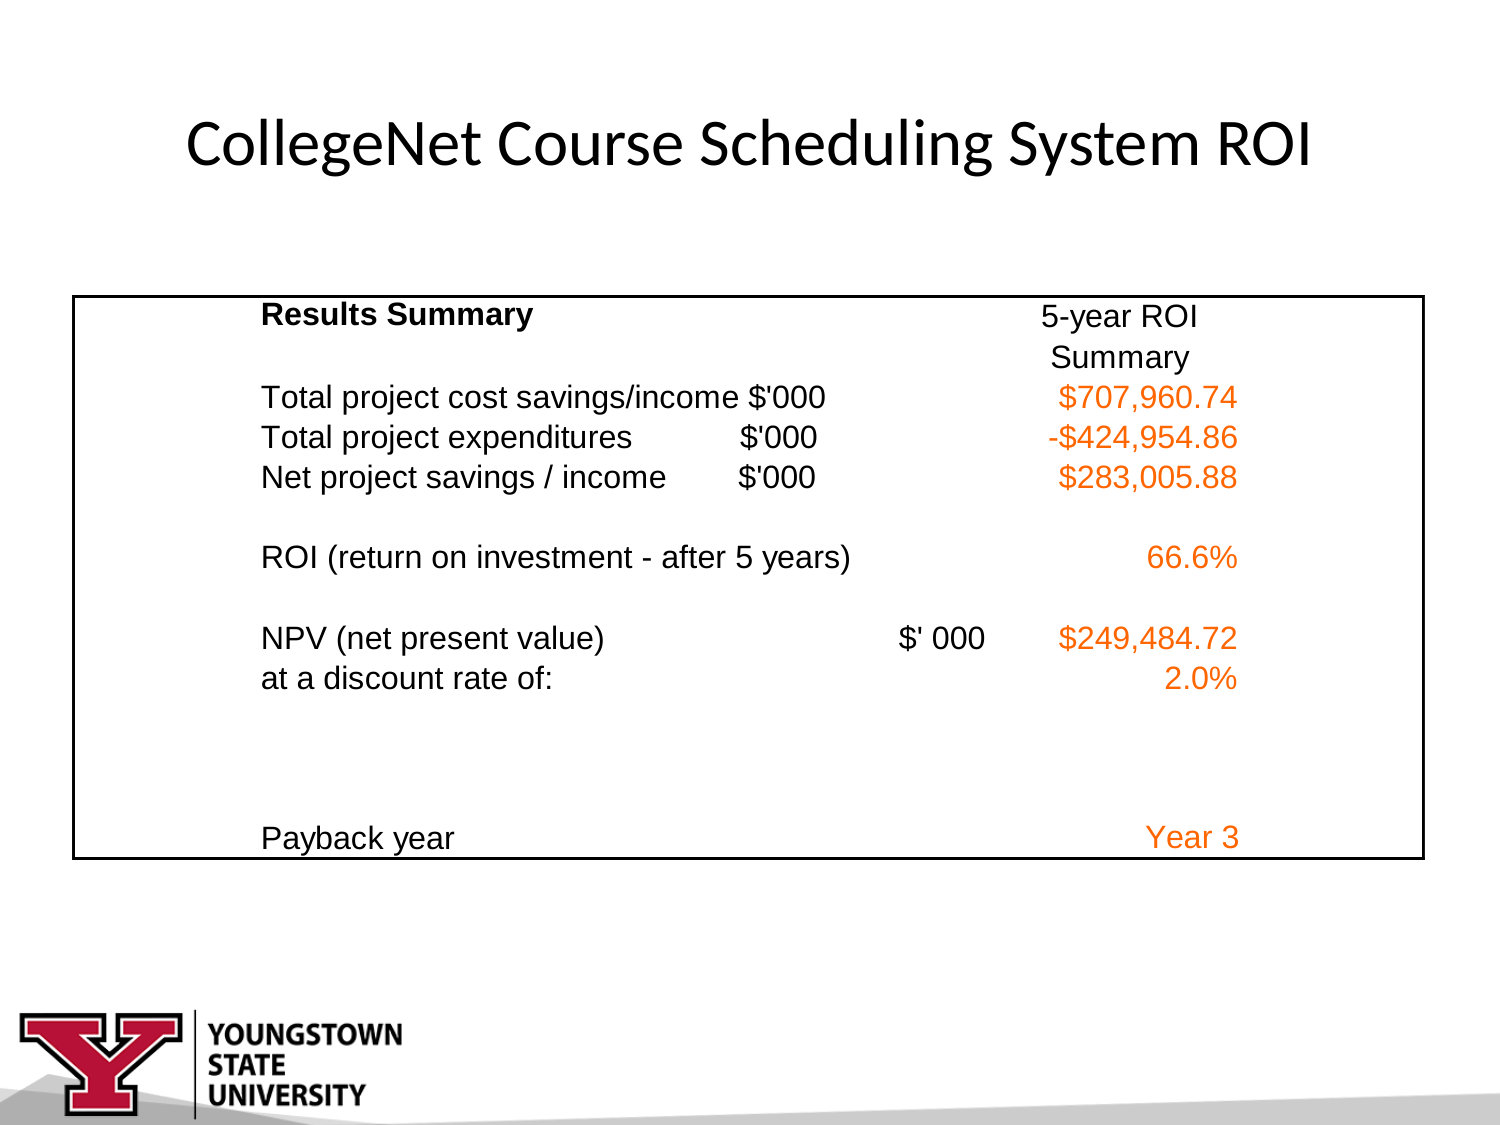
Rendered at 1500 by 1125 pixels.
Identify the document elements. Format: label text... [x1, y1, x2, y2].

picture [72, 294, 1426, 861]
title CollegeNet Course Scheduling System ROI [75, 45, 1425, 233]
picture [0, 999, 1500, 1125]
